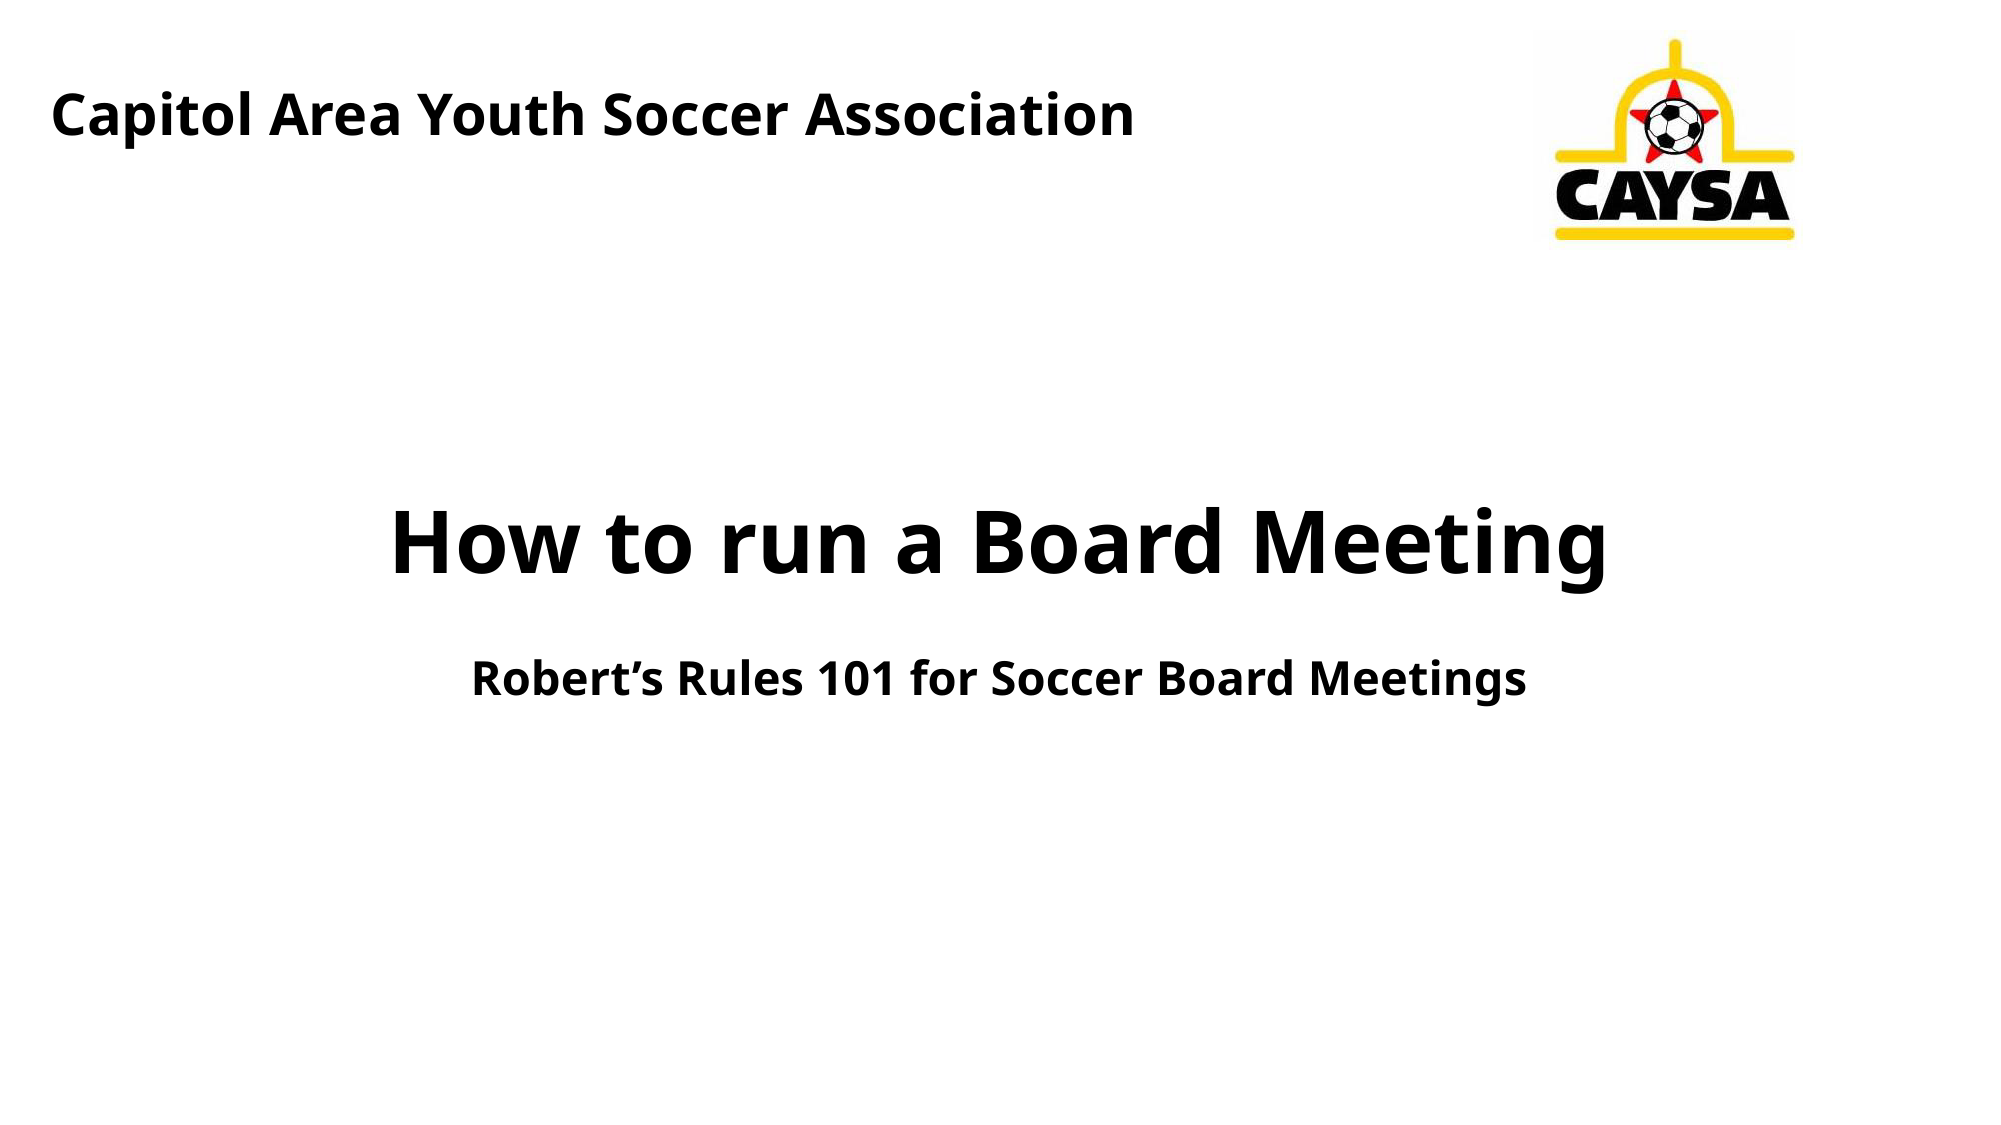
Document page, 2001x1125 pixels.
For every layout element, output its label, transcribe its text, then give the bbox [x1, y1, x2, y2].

text_box How to run a Board Meeting Robert’s Rules 101 for Soccer Board Meetings [362, 445, 1638, 746]
title Capitol Area Youth Soccer Association [35, 43, 1251, 156]
picture [1533, 30, 1814, 266]
